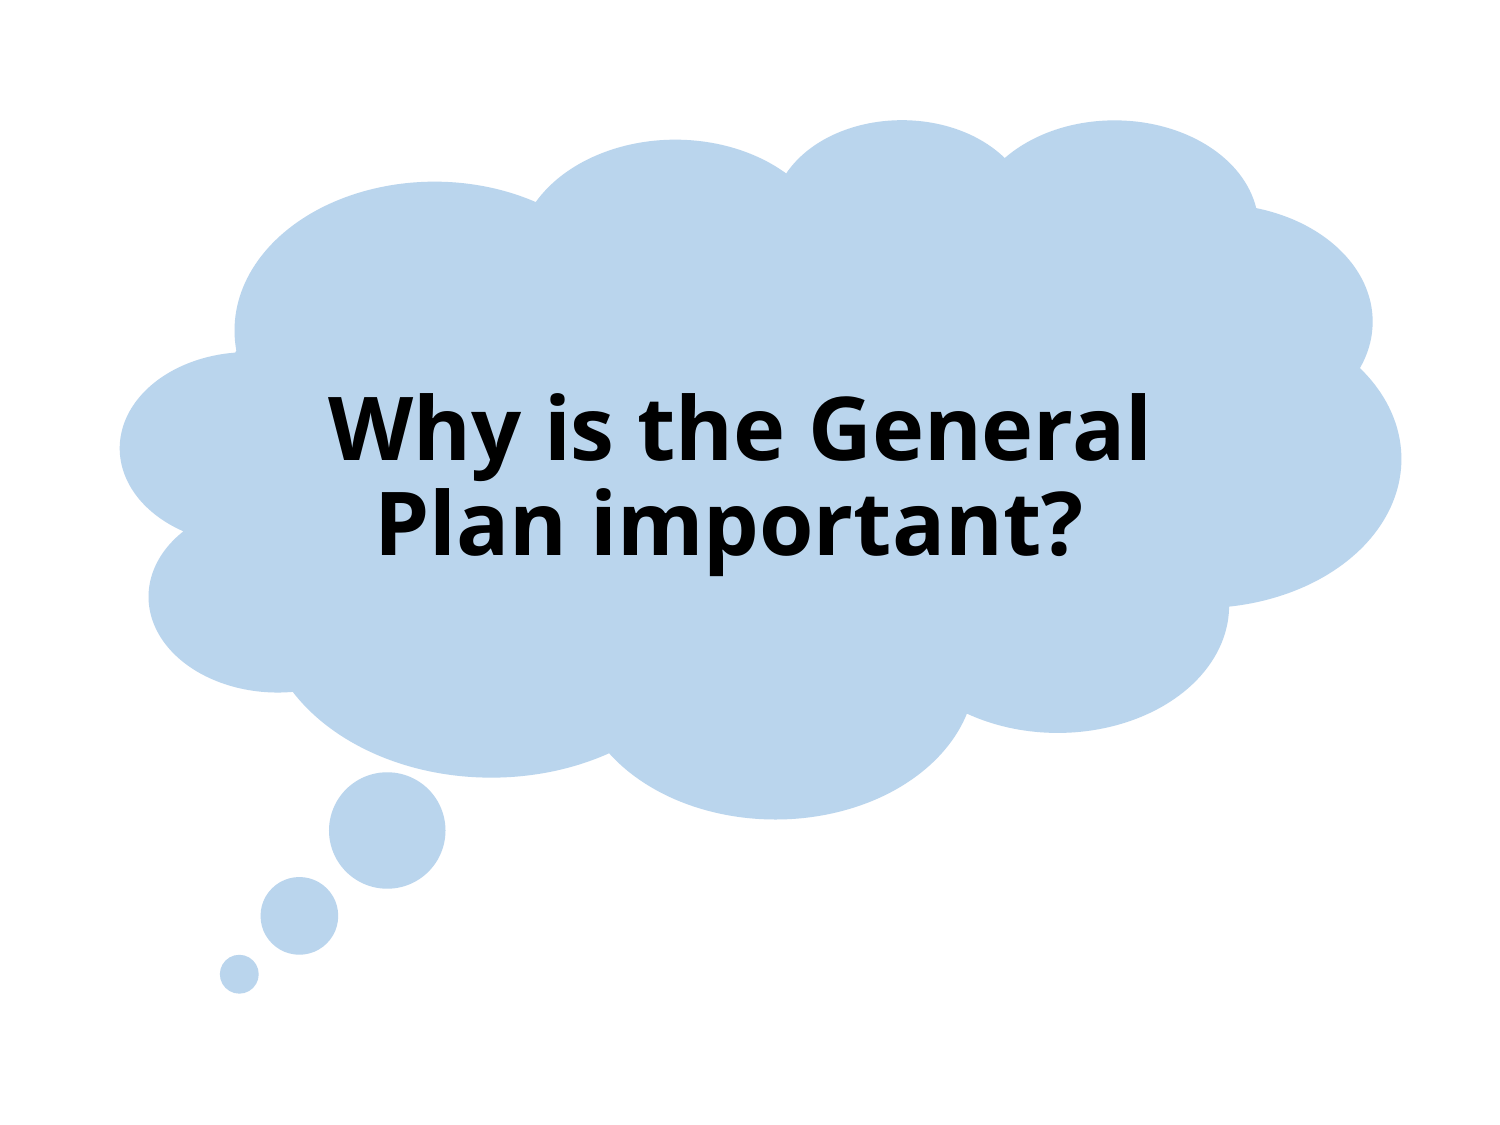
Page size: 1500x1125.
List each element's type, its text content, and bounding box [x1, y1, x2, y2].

text_box [218, 953, 260, 995]
text_box Why is the General Plan important? [305, 354, 1176, 581]
text_box [327, 771, 447, 890]
text_box [118, 119, 1403, 821]
text_box [259, 875, 340, 956]
